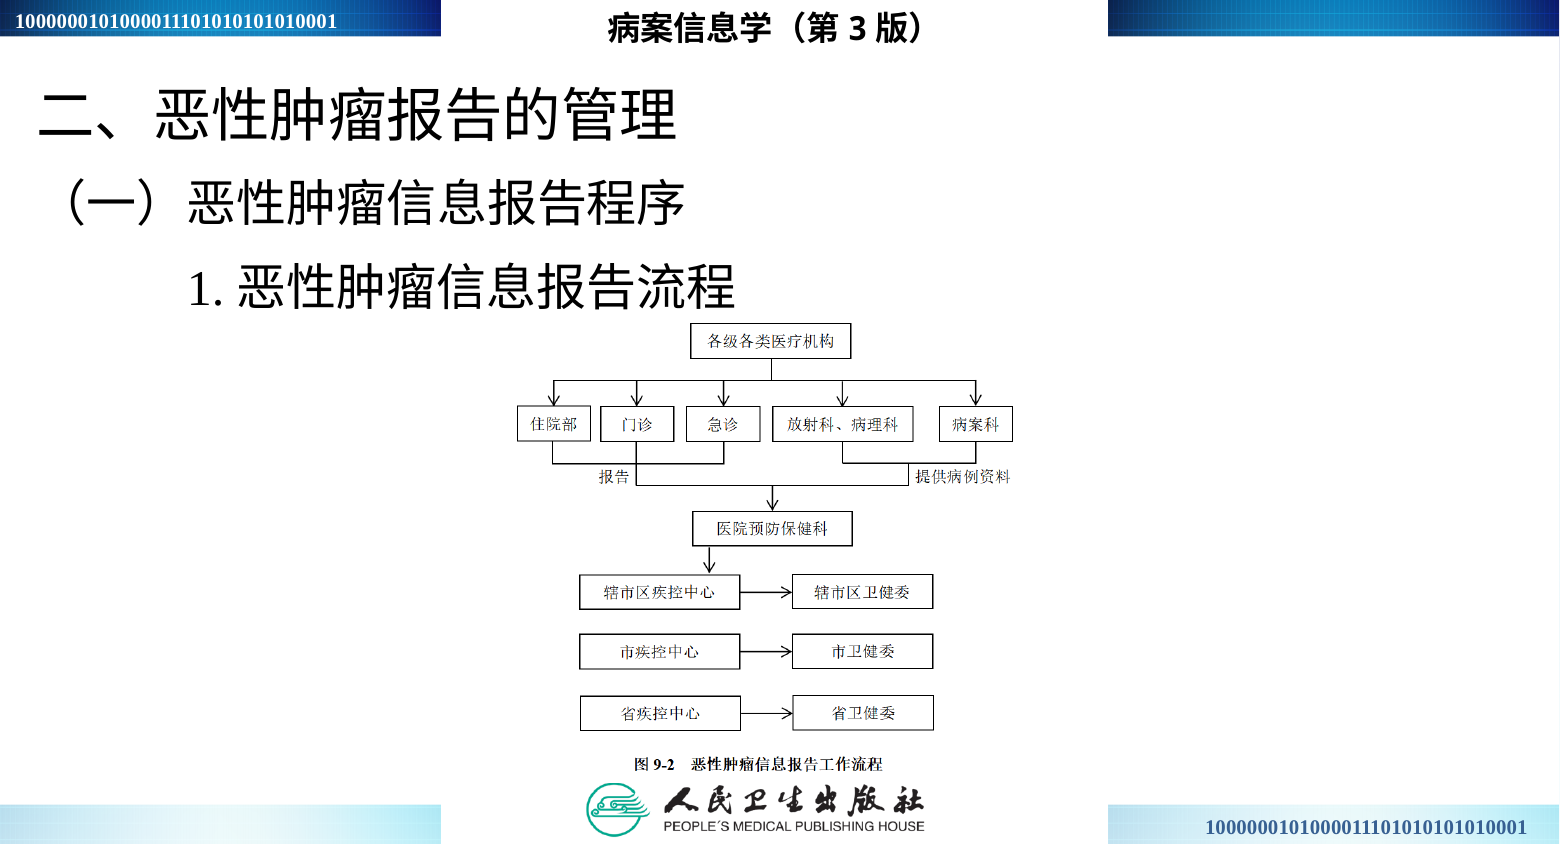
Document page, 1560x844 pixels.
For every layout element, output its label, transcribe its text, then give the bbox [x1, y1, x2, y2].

text_box 二、恶性肿瘤报告的管理 （一）恶性肿瘤信息报告程序 1.恶性肿瘤信息报告流程 [22, 42, 1528, 324]
picture [1109, 0, 1560, 36]
picture [0, 0, 440, 36]
picture [1108, 805, 1560, 844]
text_box 病案信息学（第3版） [440, 0, 1109, 72]
picture [495, 313, 1047, 844]
picture [0, 805, 441, 844]
